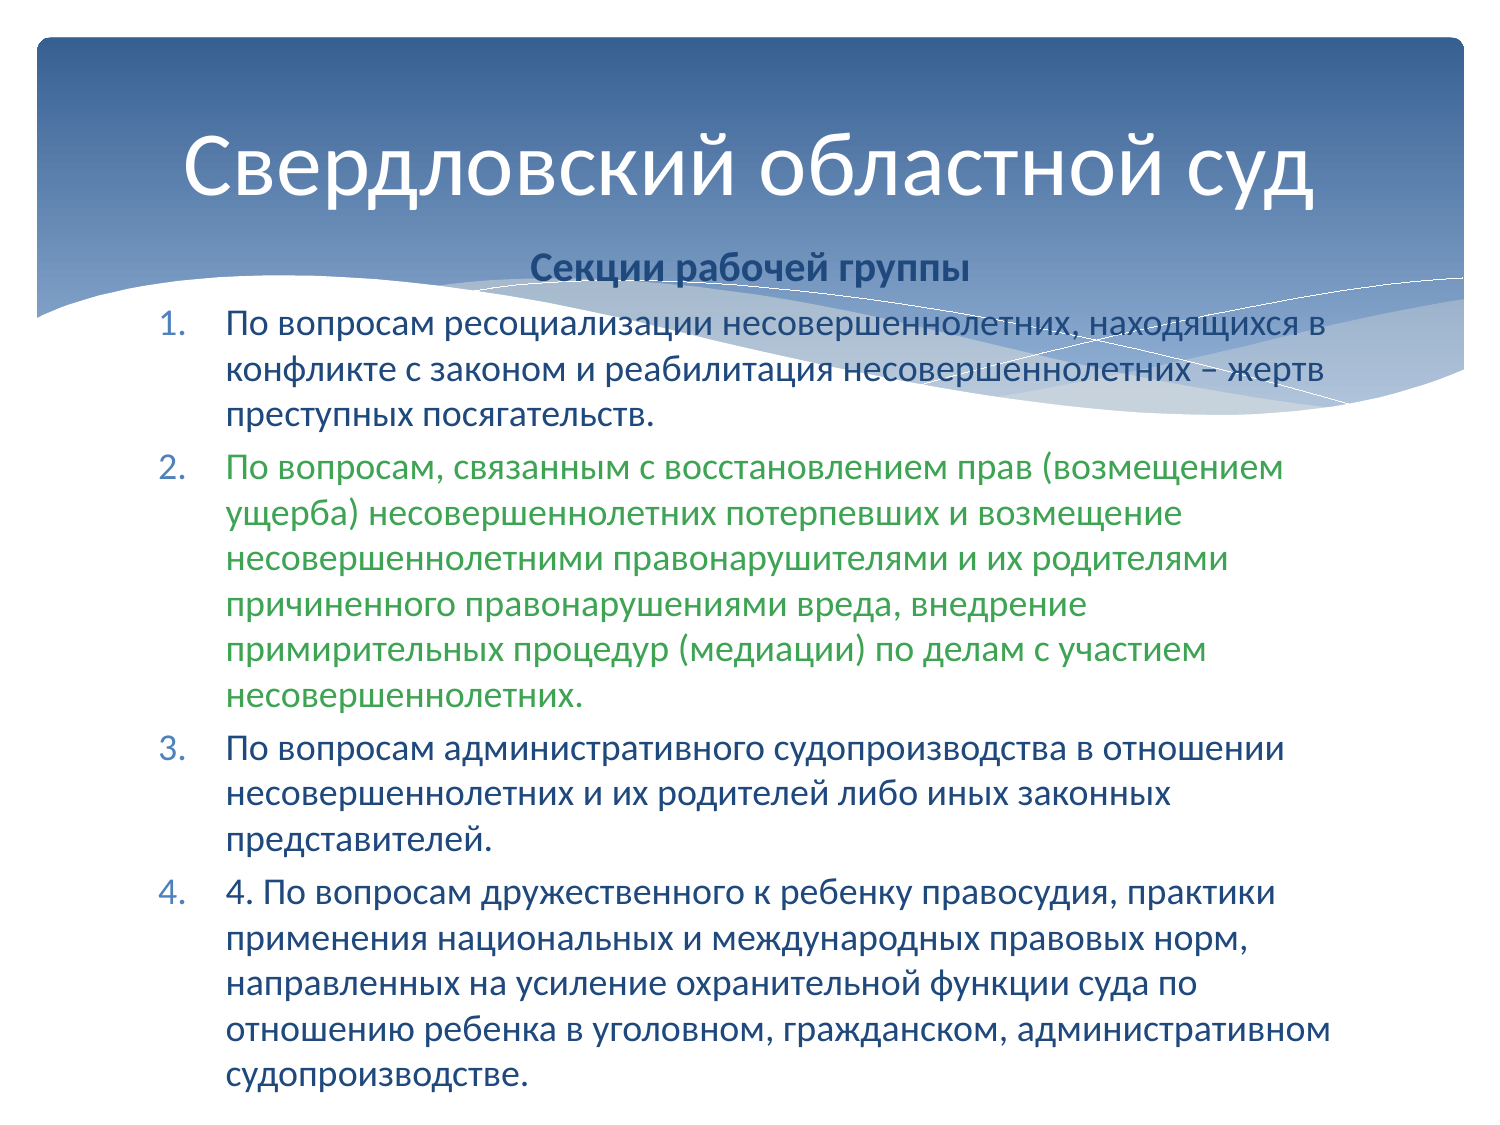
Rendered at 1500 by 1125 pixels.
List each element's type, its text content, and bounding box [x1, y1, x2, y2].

title Свердловский областной суд [75, 55, 1425, 261]
list Секции рабочей группы По вопросам ресоциализации несовершеннолетних, находящихся в конфликте с законом и реабилитация несовершеннолетних – жертв преступных посягательств. По вопросам, связанным с восстановлением прав (возмещением ущерба) несовершеннолетних потерпевших и возмещение несовершеннолетними правонарушителями и их родителями причиненного правонарушениями вреда, внедрение примирительных процедур (медиации) по делам с участием несовершеннолетних. По вопросам административного судопроизводства в отношении несовершеннолетних и их родителей либо иных законных представителей. 4. По вопросам дружественного к ребенку правосудия, практики применения национальных и международных правовых норм, направленных на усиление охранительной функции суда по отношению ребенка в уголовном, гражданском, административном судопроизводстве. [143, 261, 1359, 1106]
